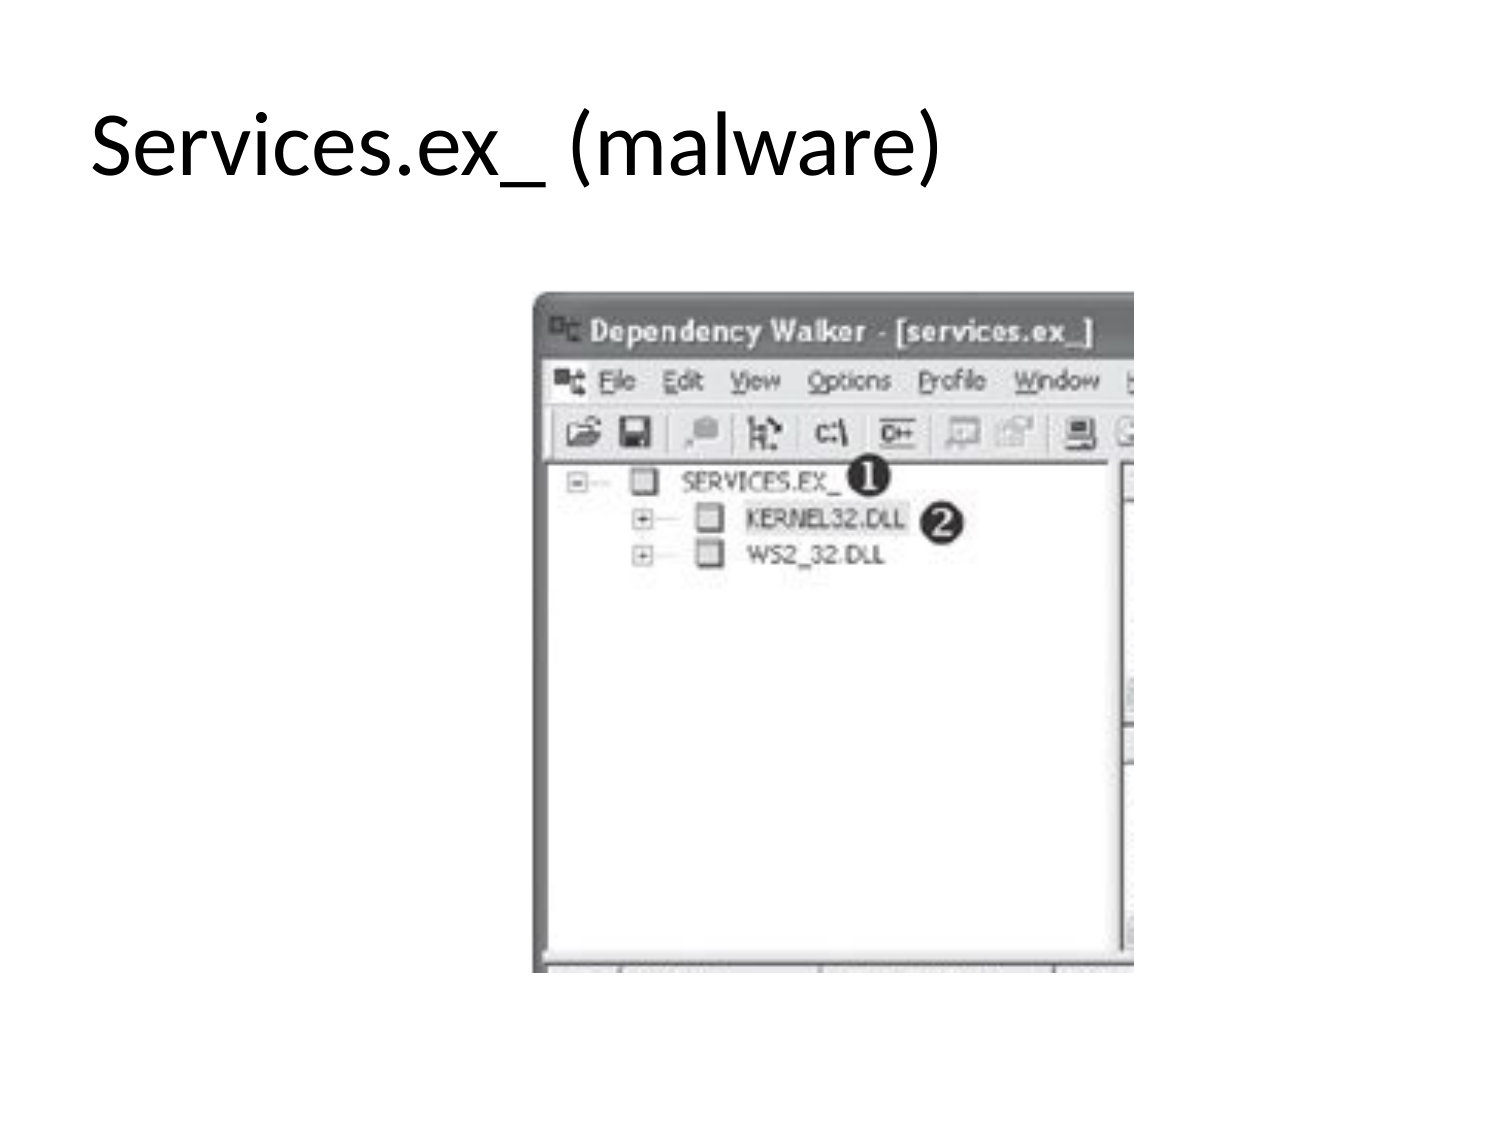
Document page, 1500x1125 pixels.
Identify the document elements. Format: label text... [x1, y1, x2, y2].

picture [512, 262, 1134, 974]
title Services.ex_ (malware) [75, 45, 1425, 233]
